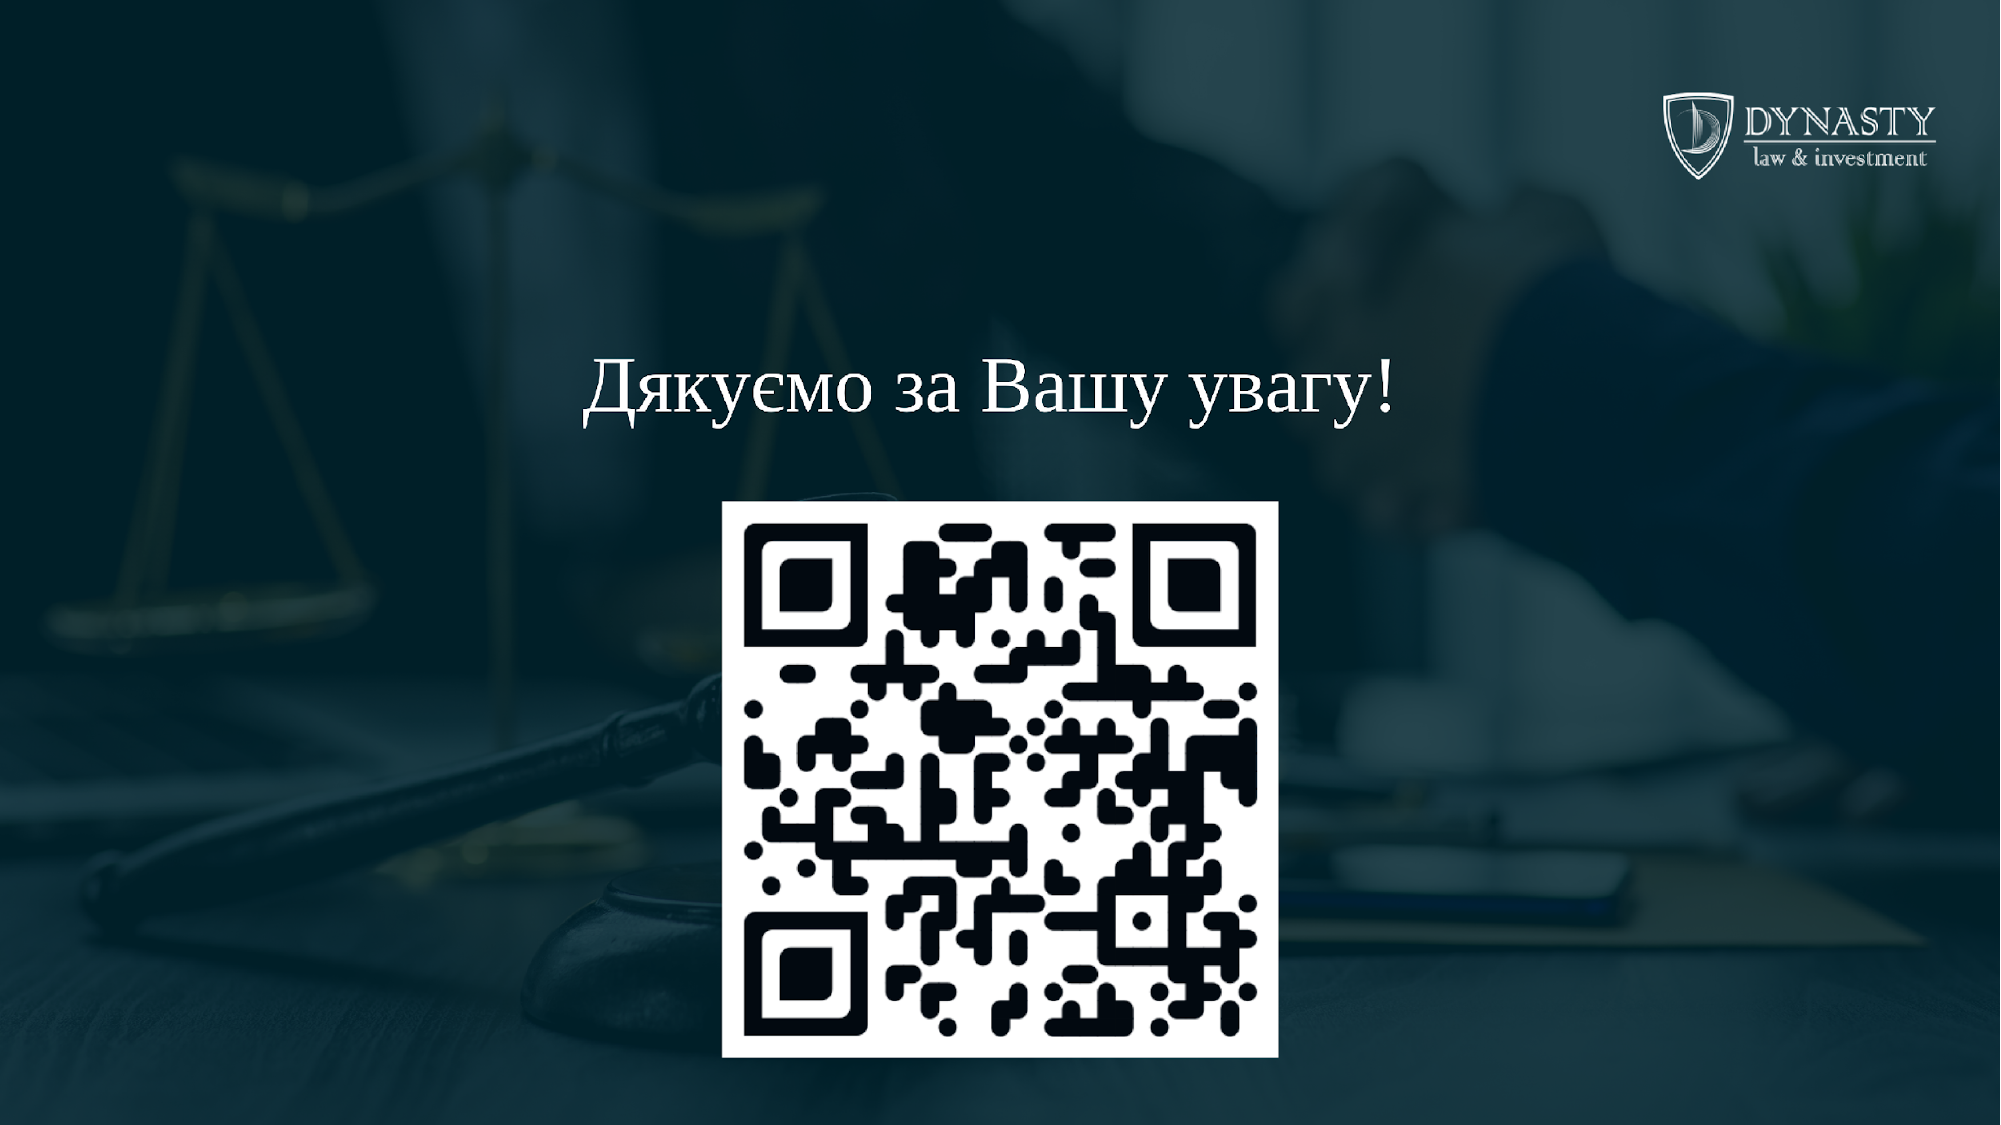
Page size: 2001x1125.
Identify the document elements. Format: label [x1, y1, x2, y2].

list [0, 0, 2000, 1125]
